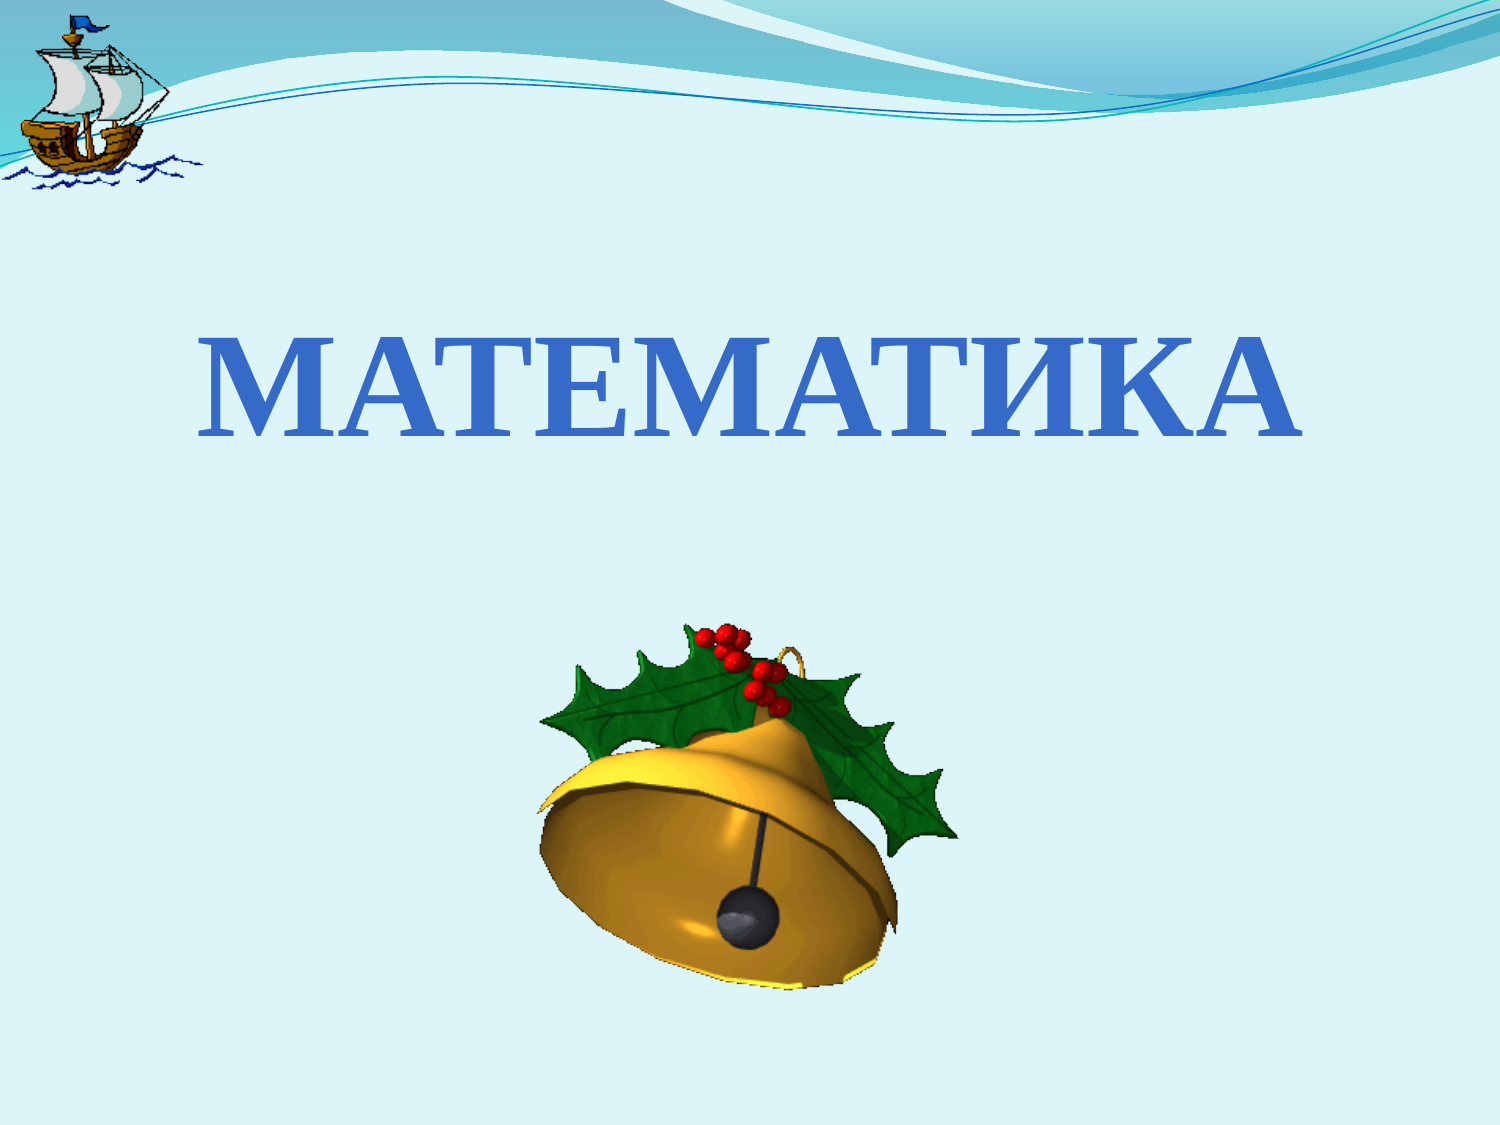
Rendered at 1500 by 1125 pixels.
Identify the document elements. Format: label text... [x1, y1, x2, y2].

picture [513, 585, 1061, 1045]
text_box математика [0, 278, 1500, 474]
picture [0, 14, 207, 192]
